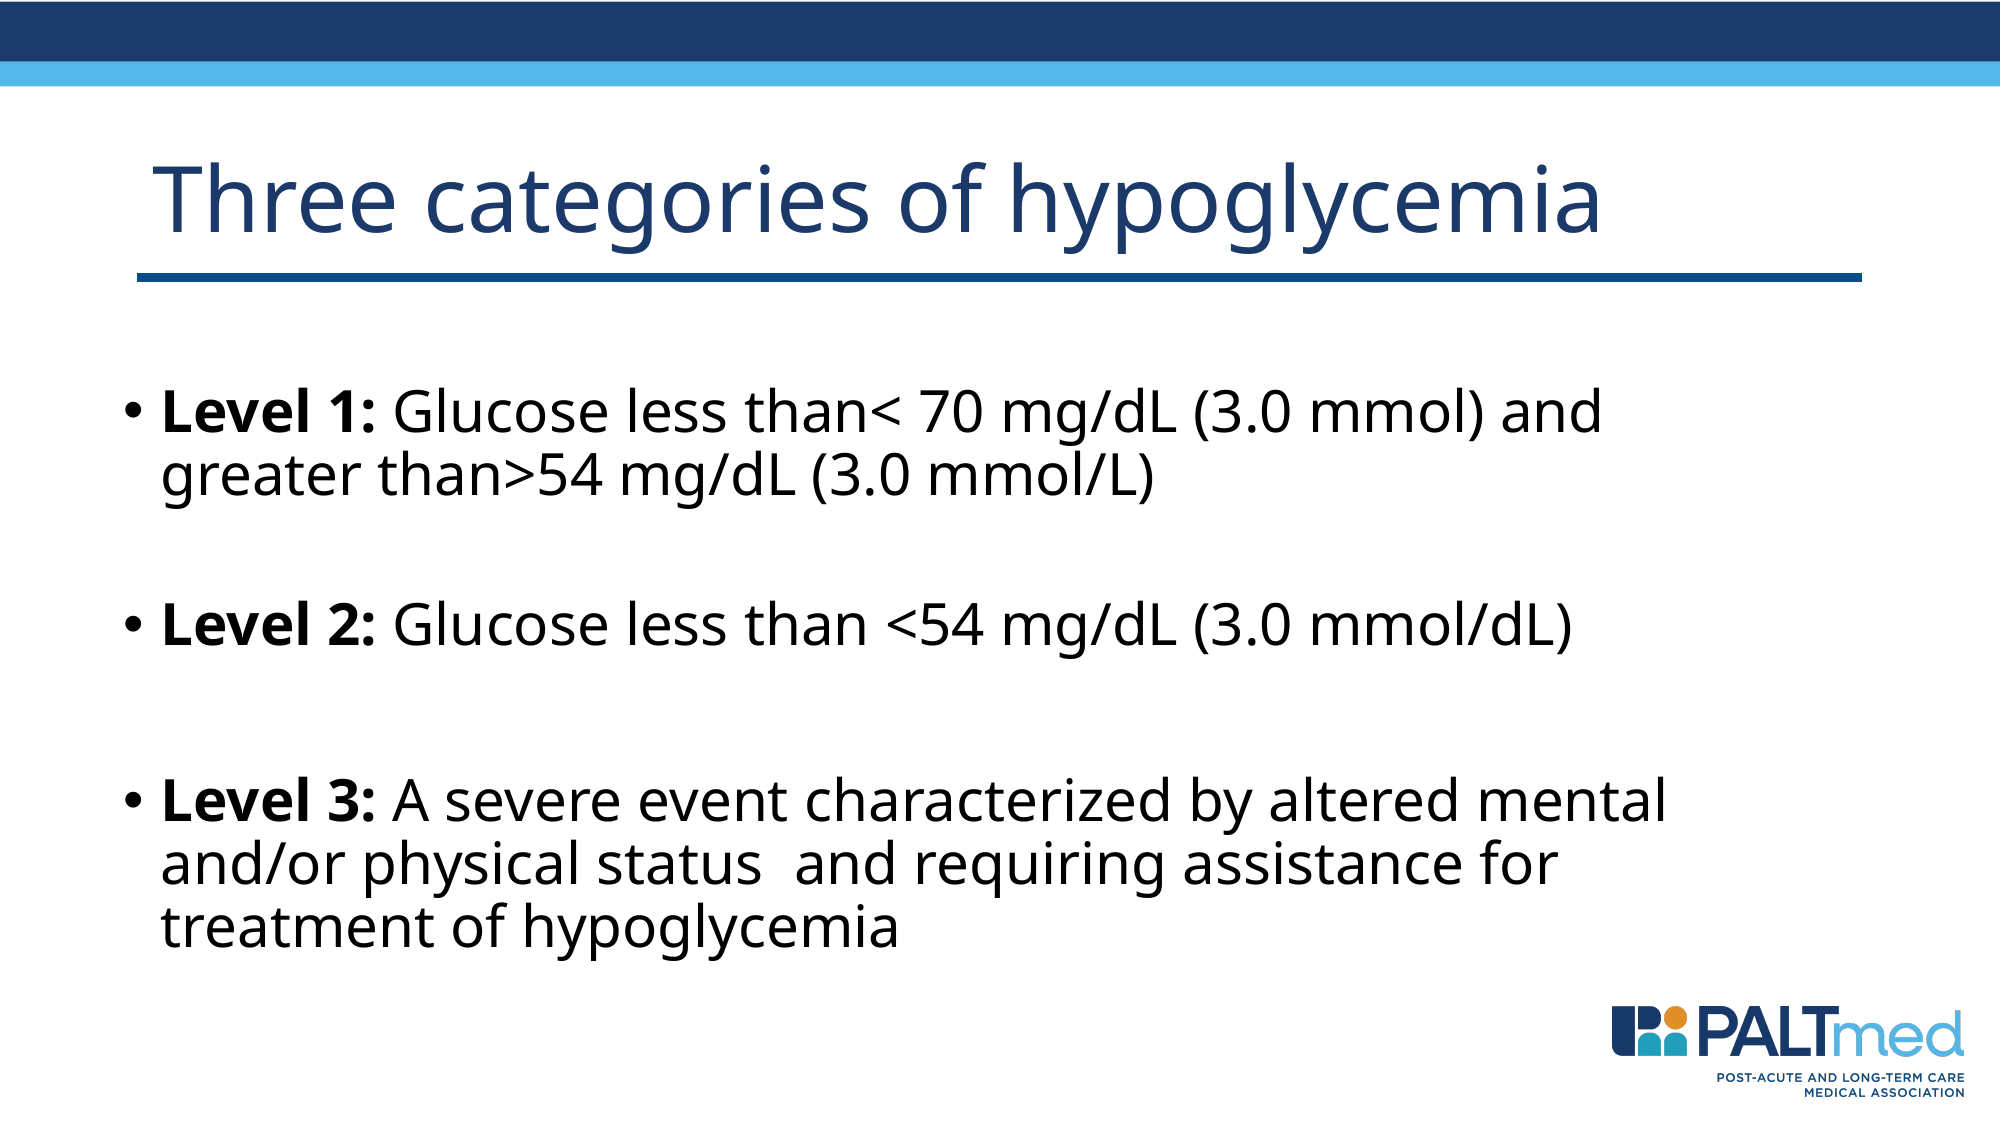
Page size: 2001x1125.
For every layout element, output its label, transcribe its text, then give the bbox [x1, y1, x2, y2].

title Three categories of hypoglycemia [137, 93, 1863, 312]
list Level 1: Glucose less than< 70 mg/dL (3.0 mmol) and greater than>54 mg/dL (3.0 mmol/L) Level 2: Glucose less than <54 mg/dL (3.0 mmol/dL) Level 3: A severe event characterized by altered mental and/or physical status and requiring assistance for treatment of hypoglycemia [108, 374, 1834, 1089]
picture [1612, 1006, 1964, 1097]
